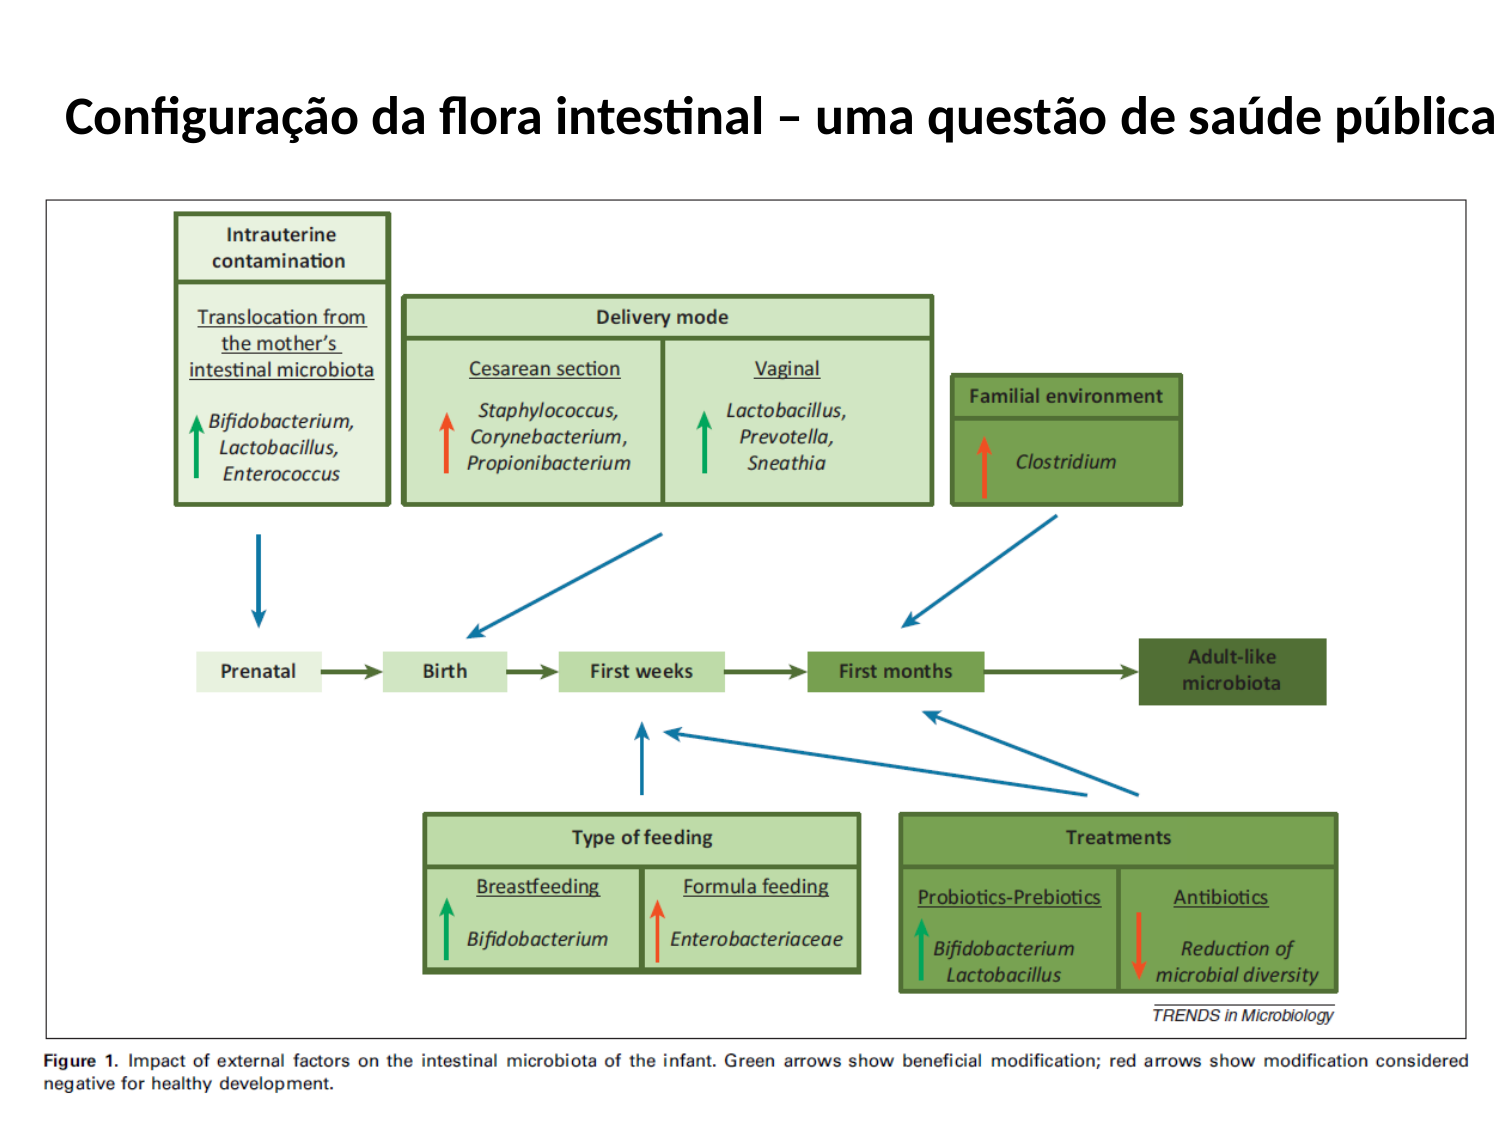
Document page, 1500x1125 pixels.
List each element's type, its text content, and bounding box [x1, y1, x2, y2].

text_box Configuração da flora intestinal – uma questão de saúde pública [50, 73, 1500, 153]
picture [29, 184, 1486, 1104]
